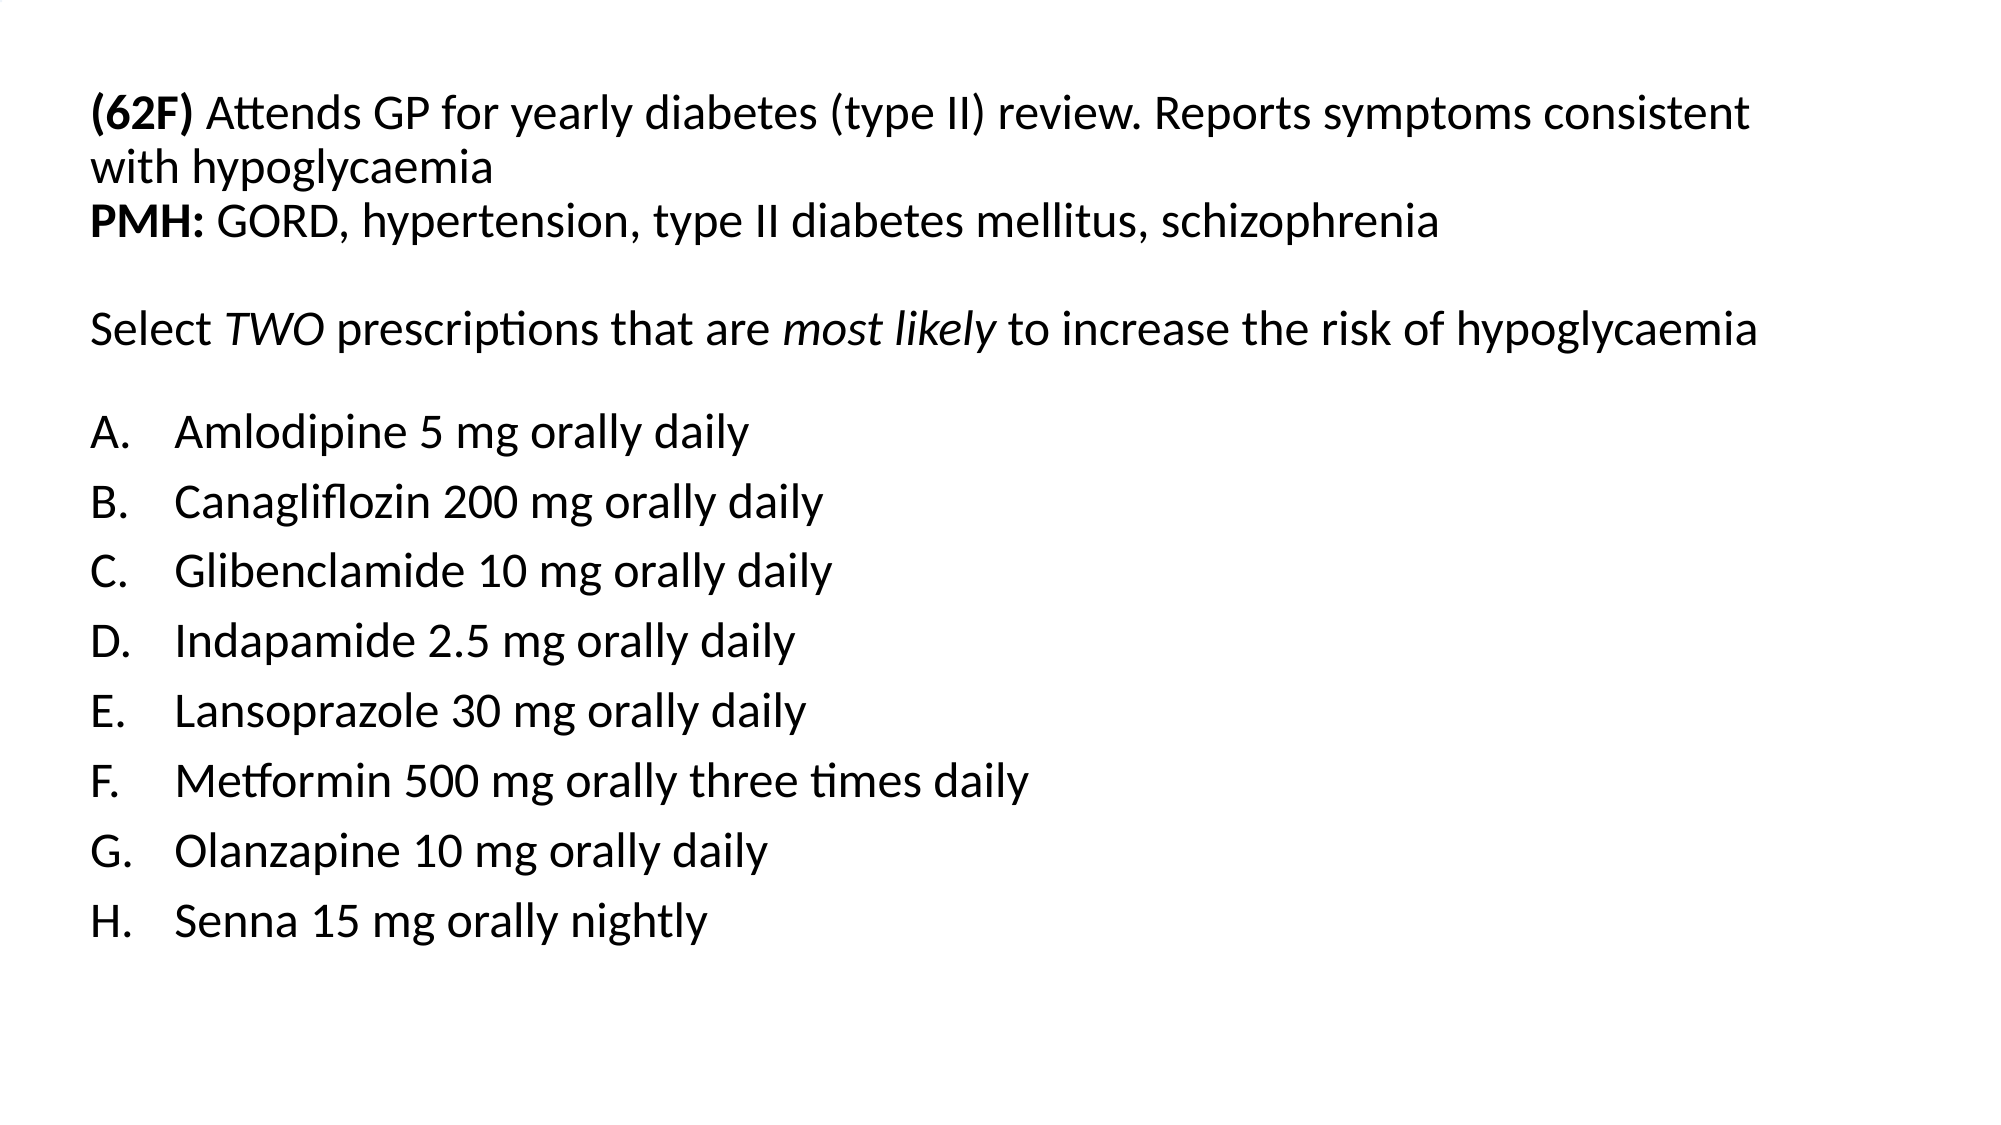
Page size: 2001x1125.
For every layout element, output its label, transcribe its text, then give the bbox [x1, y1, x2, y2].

list Amlodipine 5 mg orally daily Canagliflozin 200 mg orally daily Glibenclamide 10 mg orally daily Indapamide 2.5 mg orally daily Lansoprazole 30 mg orally daily Metformin 500 mg orally three times daily Olanzapine 10 mg orally daily Senna 15 mg orally nightly [75, 390, 1117, 1105]
title (62F) Attends GP for yearly diabetes (type II) review. Reports symptoms consistent with hypoglycaemia PMH: GORD, hypertension, type II diabetes mellitus, schizophrenia Select TWO prescriptions that are most likely to increase the risk of hypoglycaemia [75, 81, 1800, 361]
